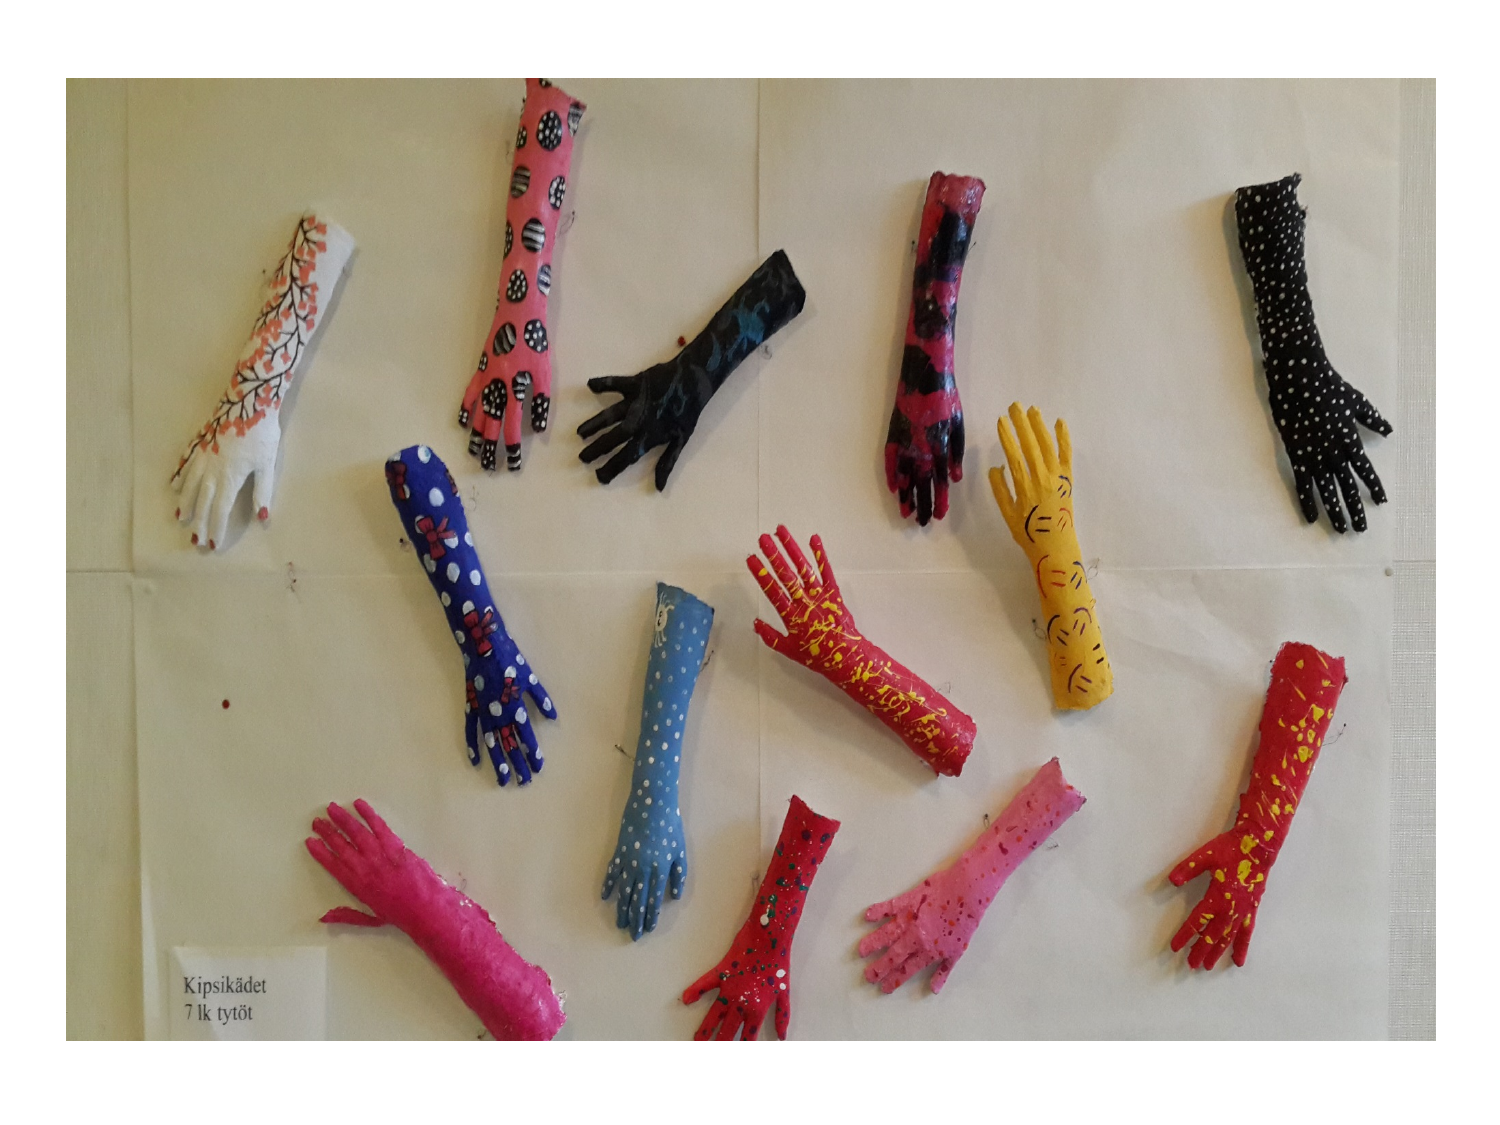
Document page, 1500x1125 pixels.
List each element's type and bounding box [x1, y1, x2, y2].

list [66, 77, 1436, 1041]
